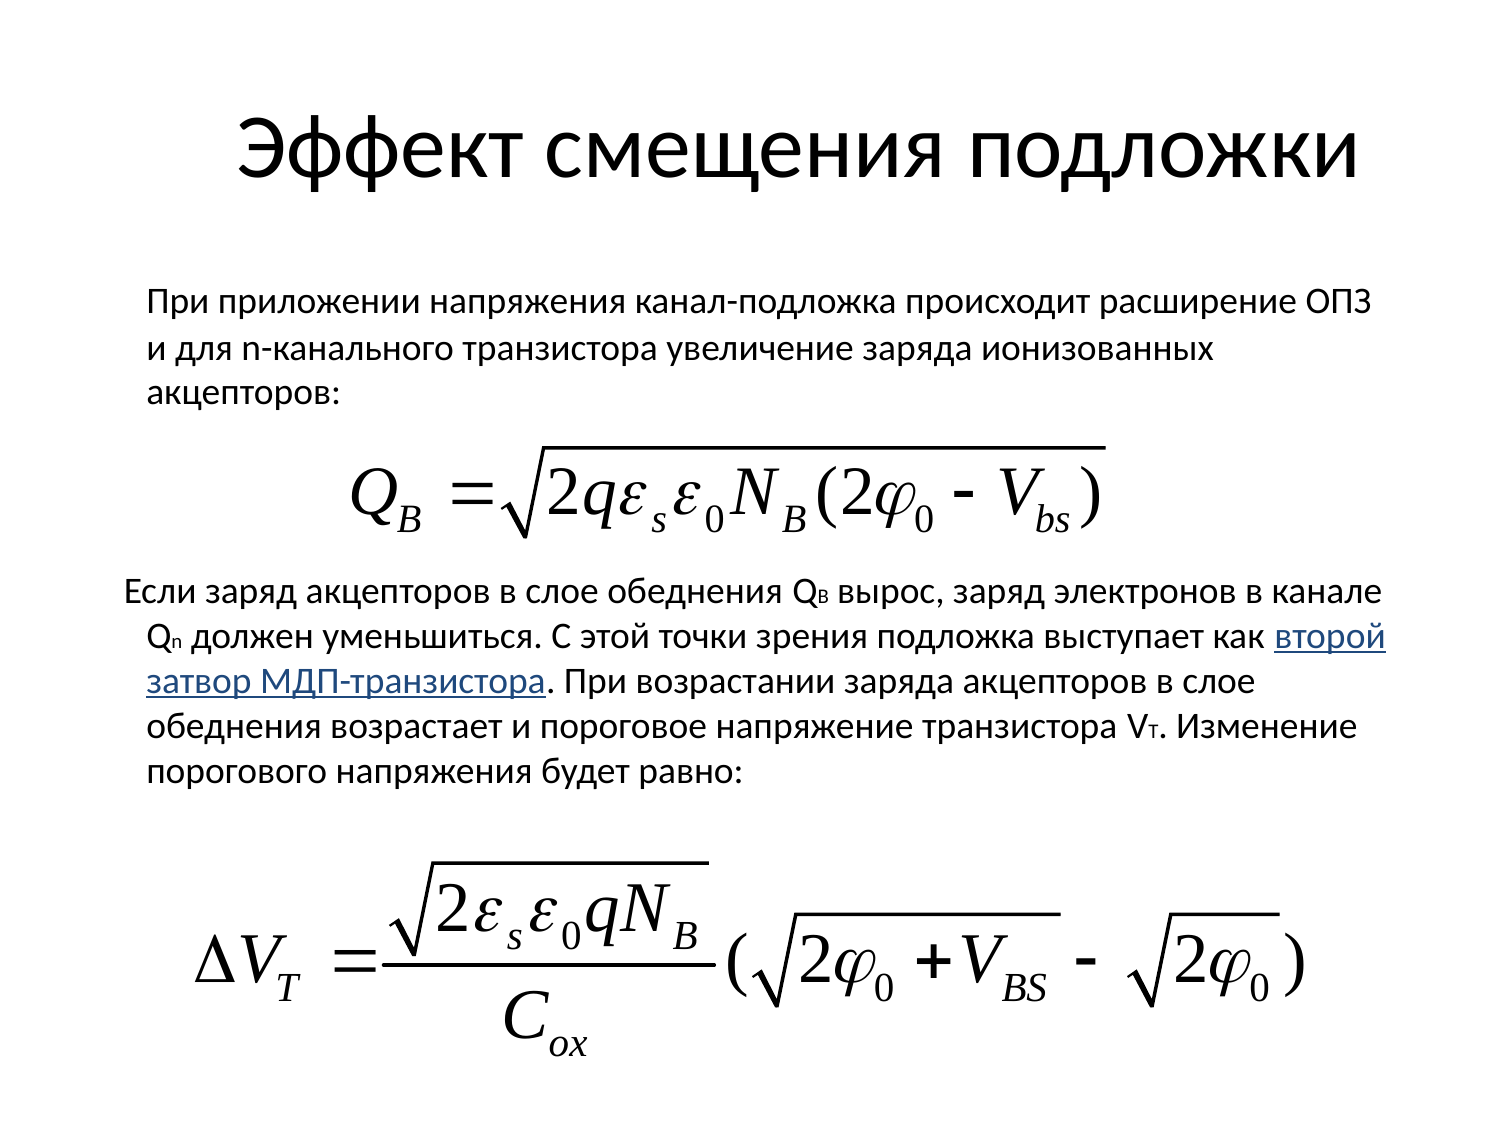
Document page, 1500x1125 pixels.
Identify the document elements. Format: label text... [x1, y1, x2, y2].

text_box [182, 845, 1318, 1073]
list При приложении напряжения канал-подложка происходит расширение ОПЗ и для n-канального транзистора увеличение заряда ионизованных акцепторов: Если заряд акцепторов в слое обеднения QB вырос, заряд электронов в канале Qn должен уменьшиться. С этой точки зрения подложка выступает как второй затвор МДП-транзистора. При возрастании заряда акцепторов в слое обеднения возрастает и пороговое напряжение транзистора VT. Изменение порогового напряжения будет равно: [75, 262, 1412, 522]
title Эффект смещения подложки [98, 46, 1500, 235]
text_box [339, 433, 1120, 556]
list При приложении напряжения канал-подложка происходит расширение ОПЗ и для n-канального транзистора увеличение заряда ионизованных акцепторов: Если заряд акцепторов в слое обеднения QB вырос, заряд электронов в канале Qn должен уменьшиться. С этой точки зрения подложка выступает как второй затвор МДП-транзистора. При возрастании заряда акцепторов в слое обеднения возрастает и пороговое напряжение транзистора VT. Изменение порогового напряжения будет равно: [75, 523, 1412, 1059]
